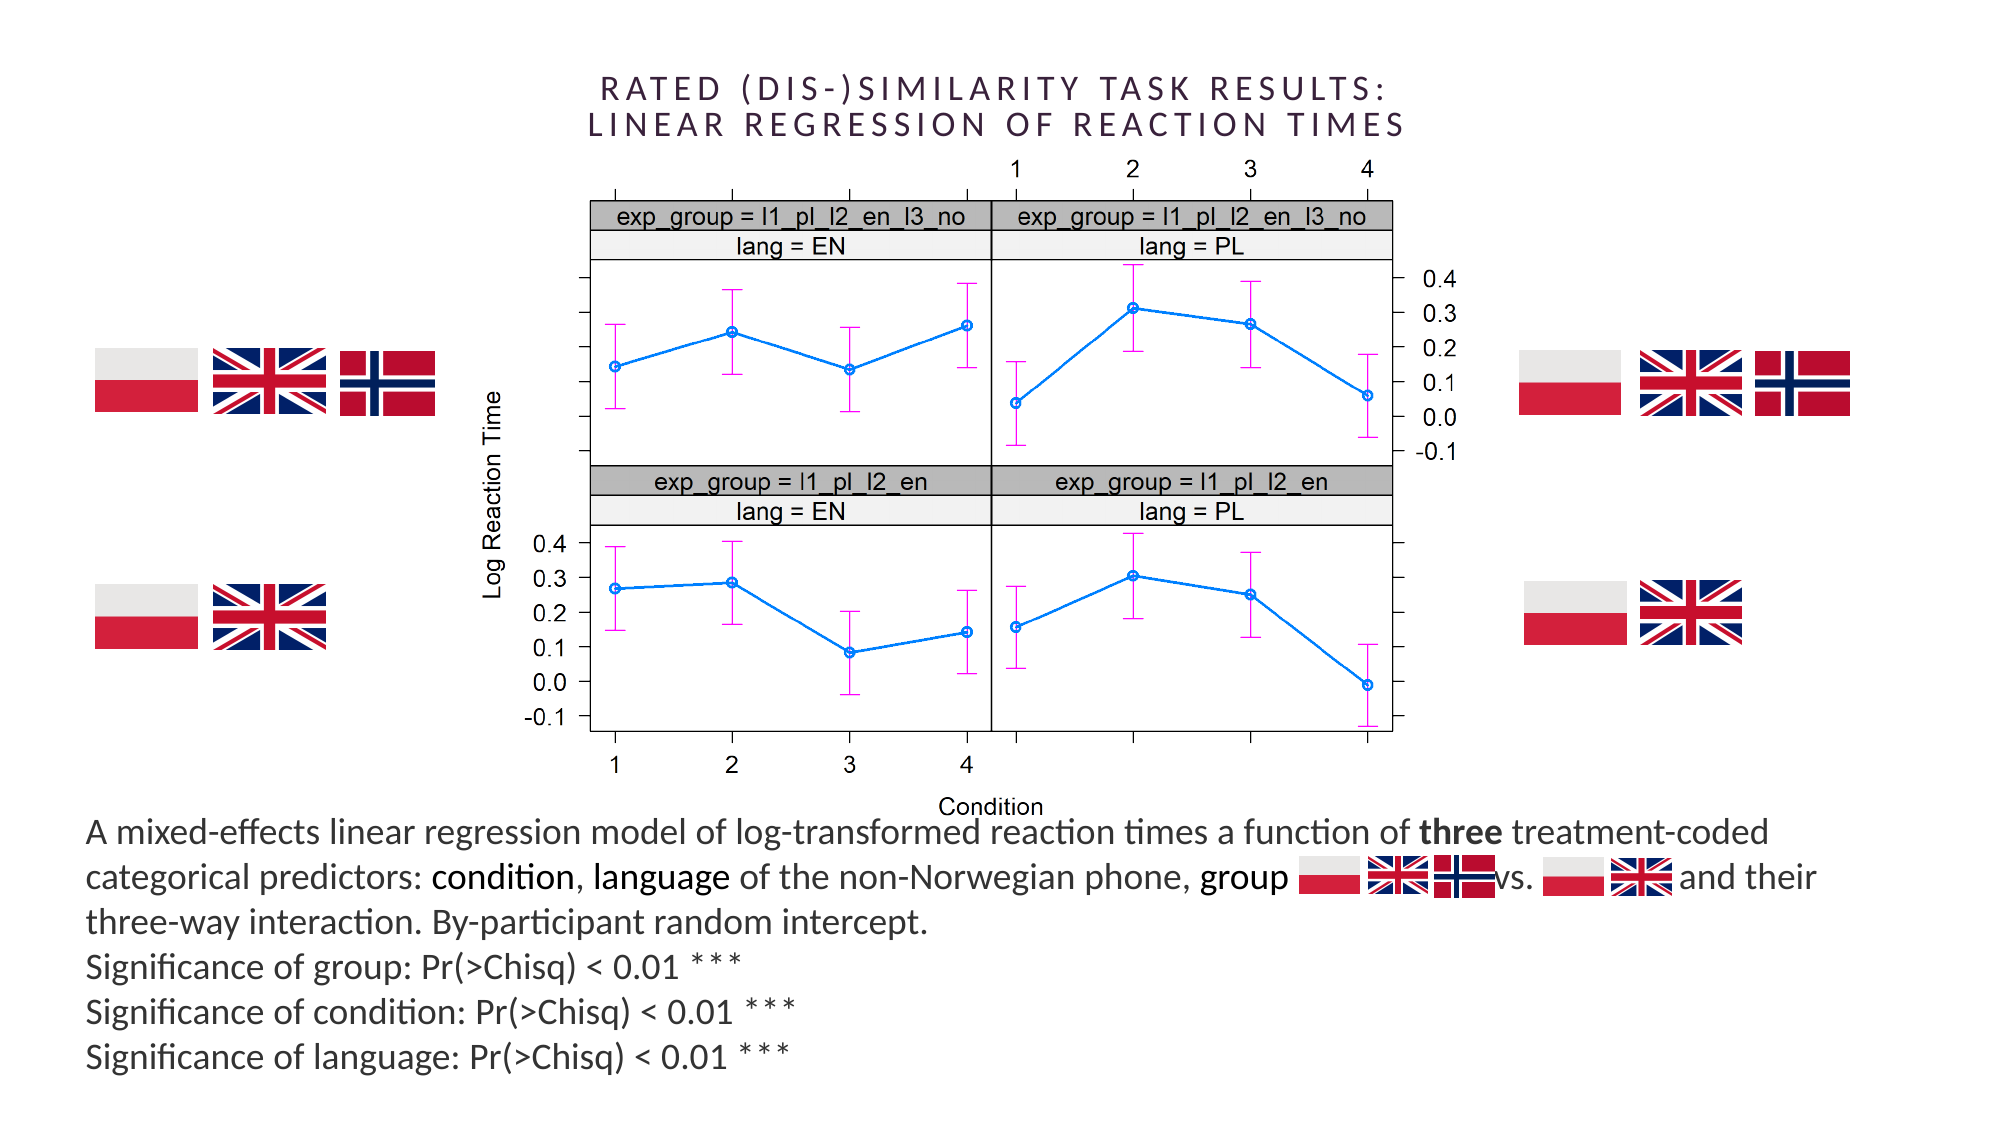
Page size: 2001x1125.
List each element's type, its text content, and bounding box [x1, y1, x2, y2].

picture [1299, 856, 1360, 895]
picture [1434, 855, 1495, 898]
picture [1543, 857, 1604, 896]
picture [1611, 858, 1672, 896]
picture [95, 348, 198, 412]
picture [340, 351, 435, 416]
picture [1368, 856, 1428, 894]
picture [213, 584, 326, 650]
picture [1524, 581, 1627, 645]
picture [1755, 351, 1850, 416]
title RATED (DIS-)SIMILARITY TASK RESULTS: LINEAR regression of reaction times [131, 66, 1875, 152]
picture [1640, 580, 1742, 645]
picture [213, 348, 326, 414]
picture [95, 584, 198, 649]
picture [1640, 350, 1742, 416]
text_box A mixed-effects linear regression model of log-transformed reaction times a function of three treatment-coded categorical predictors: condition, language of the non-Norwegian phone, group vs. and their three-way interaction. By-participant random intercept. Significance of group: Pr(>Chisq) < 0.01 *** Significance of condition: Pr(>Chisq) < 0.01 *** Significance of language: Pr(>Chisq) < 0.01 *** [70, 799, 1907, 1085]
picture [1519, 350, 1621, 415]
picture [457, 110, 1495, 852]
